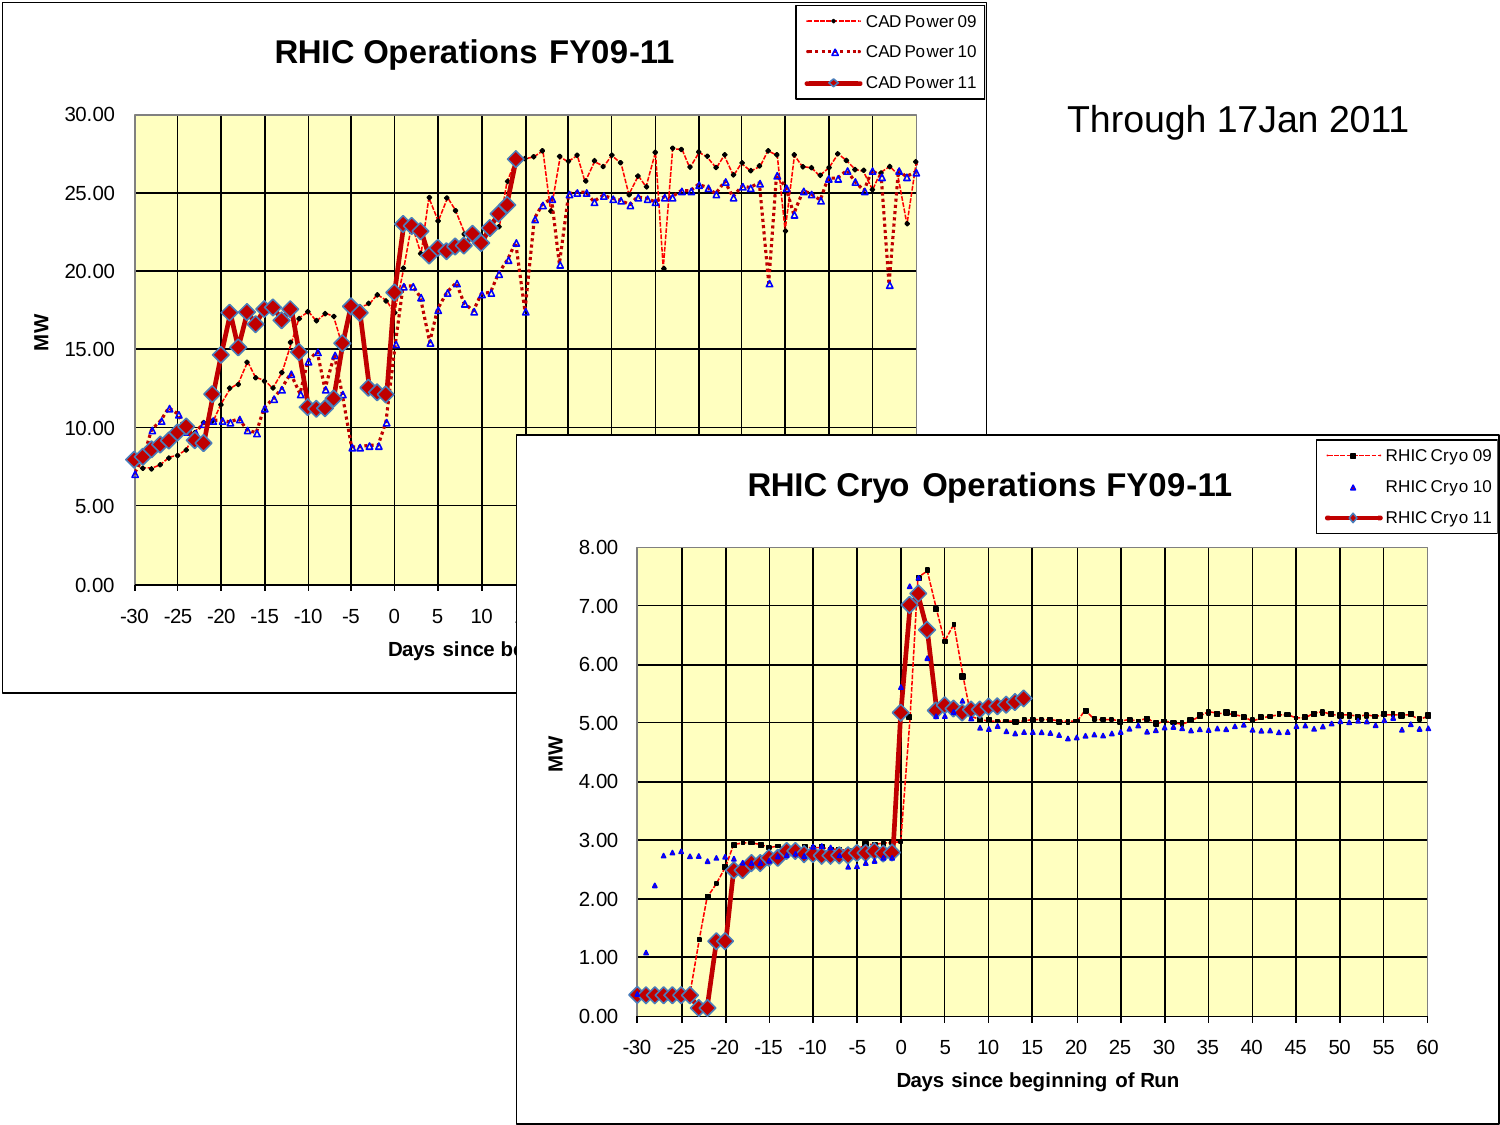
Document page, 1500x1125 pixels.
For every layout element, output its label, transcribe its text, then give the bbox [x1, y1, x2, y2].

text_box Through 17Jan 2011 [1052, 87, 1425, 148]
picture [0, 0, 1500, 1125]
